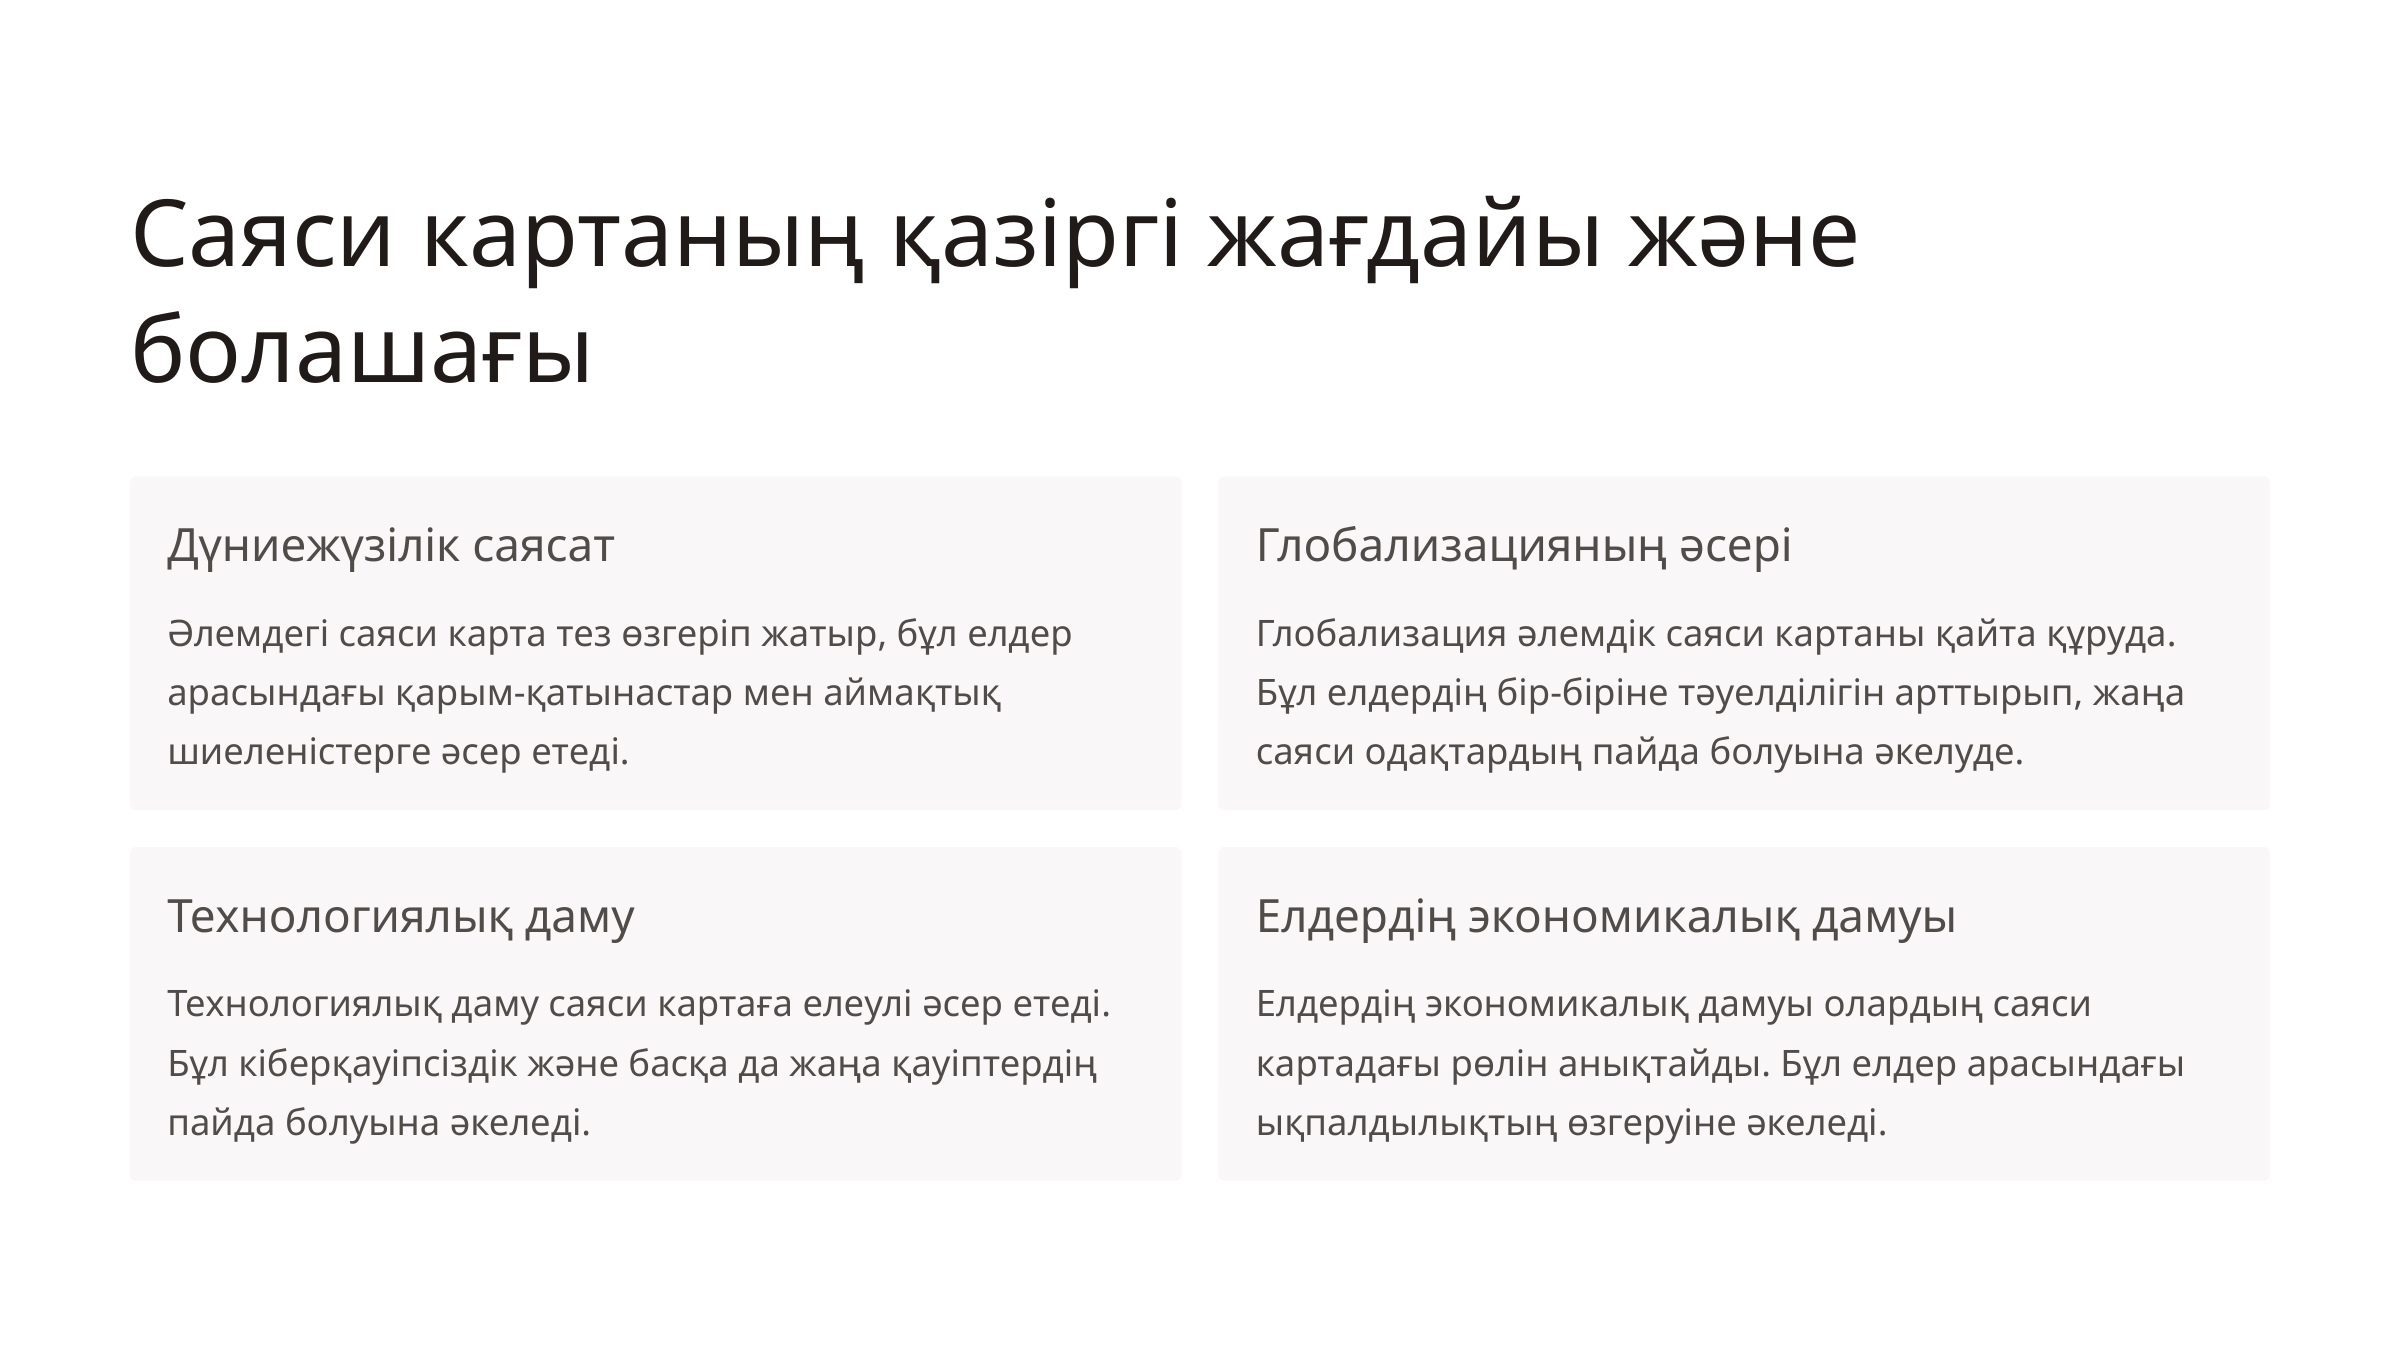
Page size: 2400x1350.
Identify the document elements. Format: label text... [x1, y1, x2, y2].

text_box Елдердің экономикалық дамуы олардың саяси картадағы рөлін анықтайды. Бұл елдер арасындағы ықпалдылықтың өзгеруіне әкеледі. [1255, 964, 2233, 1144]
text_box Елдердің экономикалық дамуы [1255, 884, 1962, 943]
text_box Әлемдегі саяси карта тез өзгеріп жатыр, бұл елдер арасындағы қарым-қатынастар мен аймақтық шиеленістерге әсер етеді. [167, 593, 1145, 773]
text_box [130, 476, 1182, 810]
text_box Глобализацияның әсері [1255, 513, 1799, 572]
text_box [1218, 847, 2270, 1181]
text_box Дүниежүзілік саясат [167, 513, 633, 572]
text_box Технологиялық даму саяси картаға елеулі әсер етеді. Бұл кіберқауіпсіздік және басқа да жаңа қауіптердің пайда болуына әкеледі. [167, 964, 1145, 1144]
text_box [1218, 476, 2270, 810]
text_box [130, 847, 1182, 1181]
text_box Саяси картаның қазіргі жағдайы және болашағы [130, 169, 2270, 402]
text_box Технологиялық даму [167, 884, 641, 943]
text_box Глобализация әлемдік саяси картаны қайта құруда. Бұл елдердің бір-біріне тәуелділігін арттырып, жаңа саяси одақтардың пайда болуына әкелуде. [1255, 593, 2233, 773]
